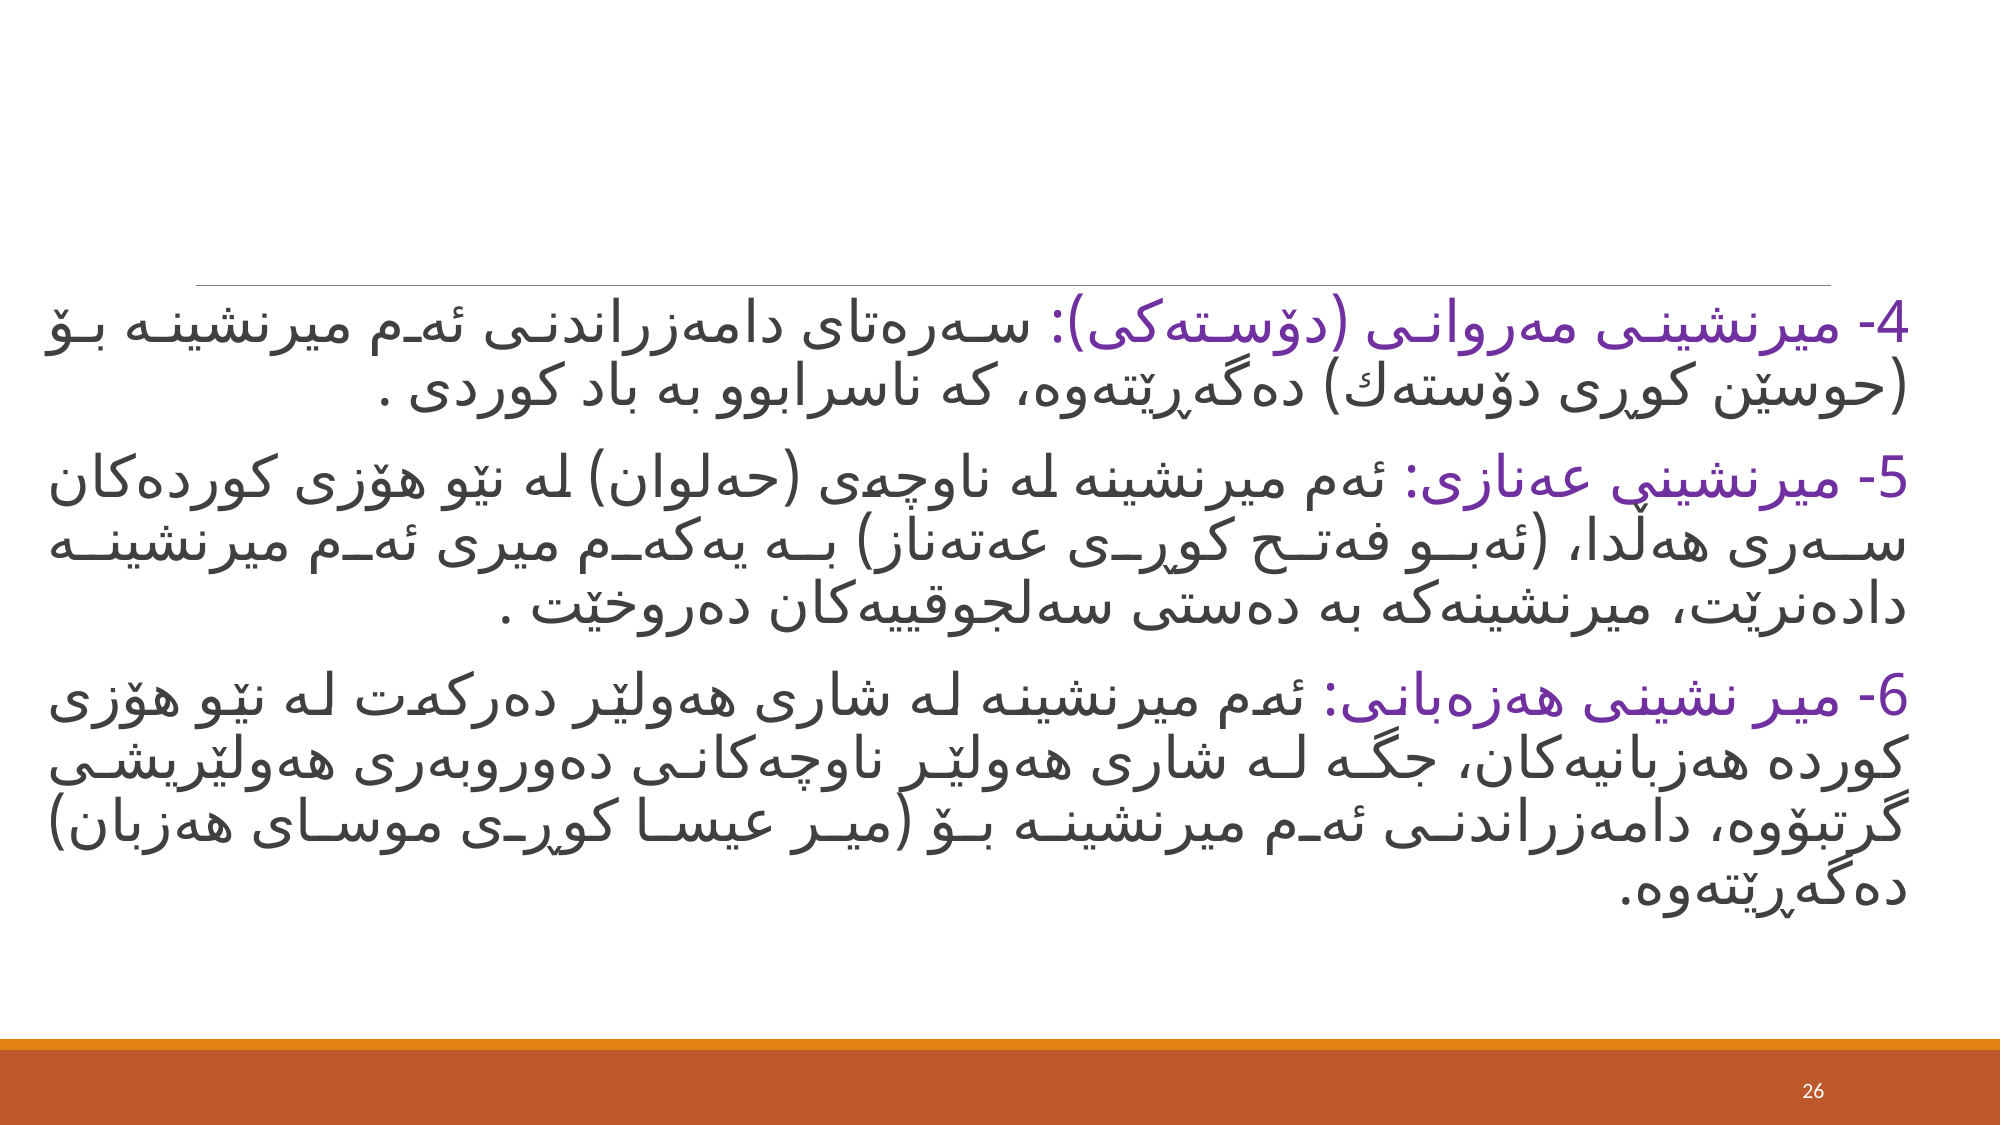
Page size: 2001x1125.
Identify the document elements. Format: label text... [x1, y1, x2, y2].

list 4- میرنشینی مەروانی (دۆستەكی): سەرەتای دامەزراندنی ئەم میرنشینە بۆ (حوسێن كوڕی دۆستەك) دەگەڕێتەوە، كە ناسرابوو بە باد كوردی . 5- میرنشینی عەنازی: ئەم میرنشینە لە ناوچەی (حەلوان) لە نێو هۆزی كوردەکان سەری هەڵدا، (ئەبو فەتح كوڕی عەتەناز) بە یەكەم میری ئەم میرنشینە دادەنرێت، میرنشینەكە بە دەستی سەلجوقییەكان دەروخێت . 6- میر نشینی هەزەبانی: ئەم میرنشینە لە شاری هەولێر دەركەت لە نێو هۆزی كوردە هەزبانیەكان، جگە لە شاری هەولێر ناوچەكانی دەوروبەری هەولێریشی گرتبۆوە، دامەزراندنی ئەم میرنشینە بۆ (میر عیسا كوڕی موسای هەزبان) دەگەڕێتەوە. [47, 285, 1925, 1033]
slide_number 26 [1624, 1059, 1840, 1120]
